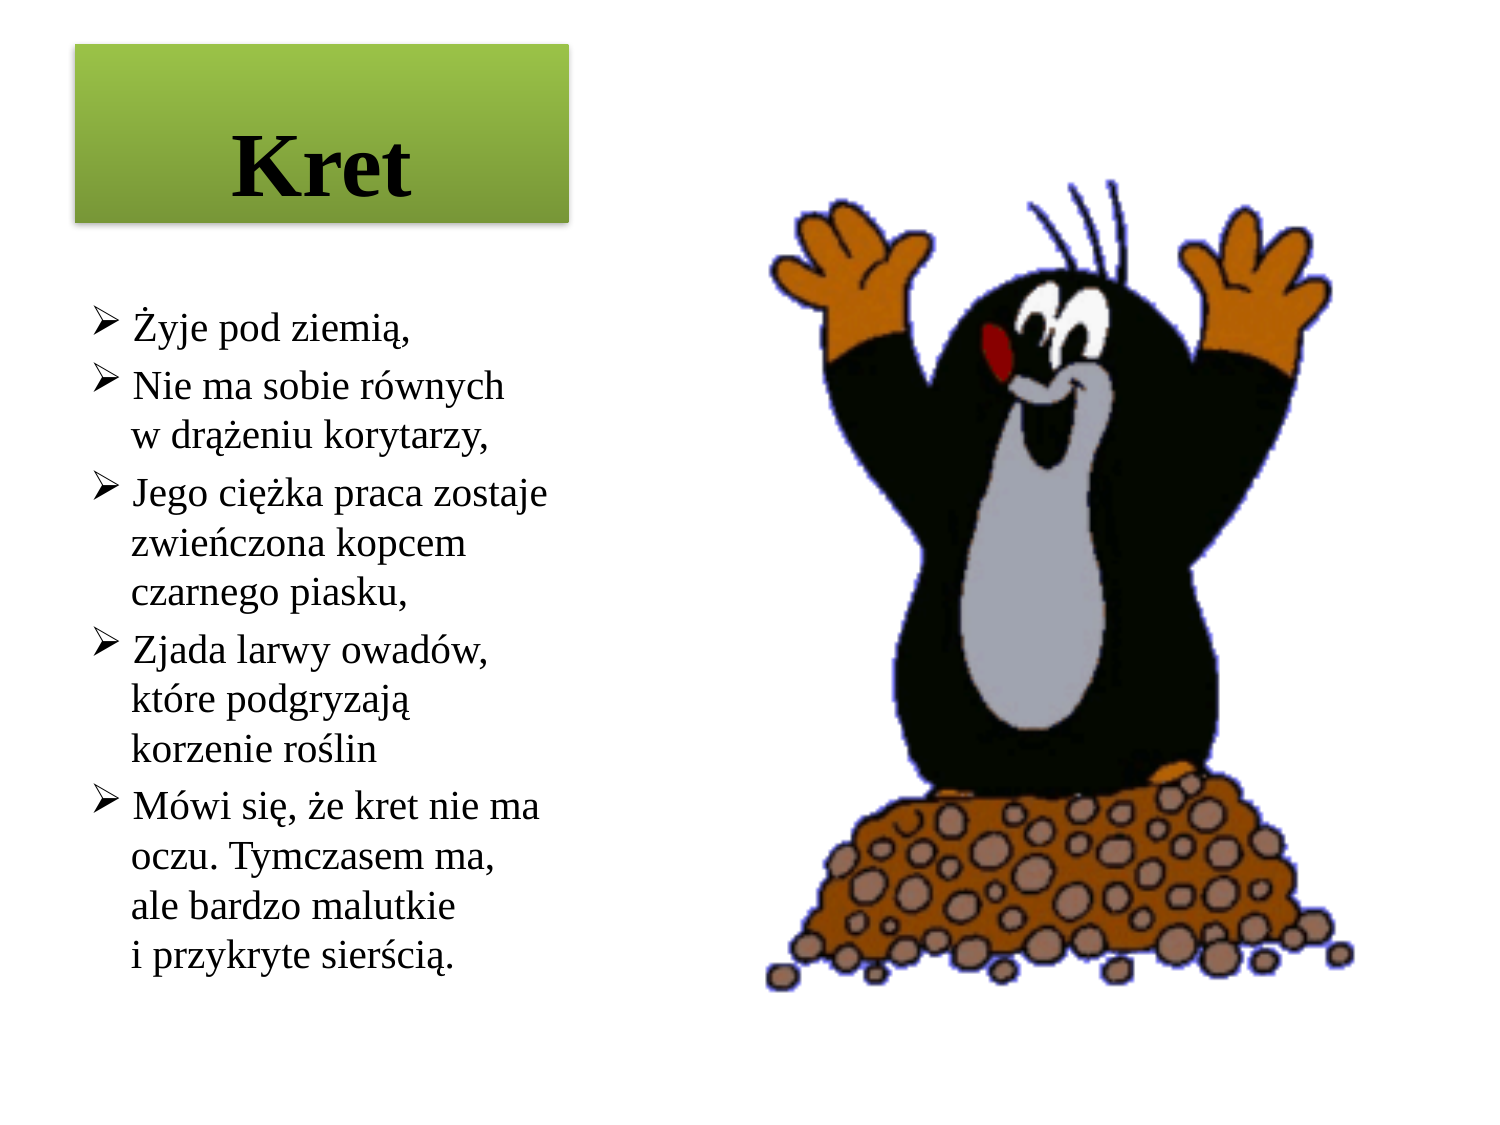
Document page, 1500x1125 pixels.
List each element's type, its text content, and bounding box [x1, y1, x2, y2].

title Kret [75, 44, 569, 223]
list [631, 58, 1419, 1040]
list Żyje pod ziemią, Nie ma sobie równych w drążeniu korytarzy, Jego ciężka praca zostaje zwieńczona kopcem czarnego piasku, Zjada larwy owadów, które podgryzają korzenie roślin Mówi się, że kret nie ma oczu. Tymczasem ma, ale bardzo malutkie i przykryte sierścią. [75, 235, 569, 1005]
